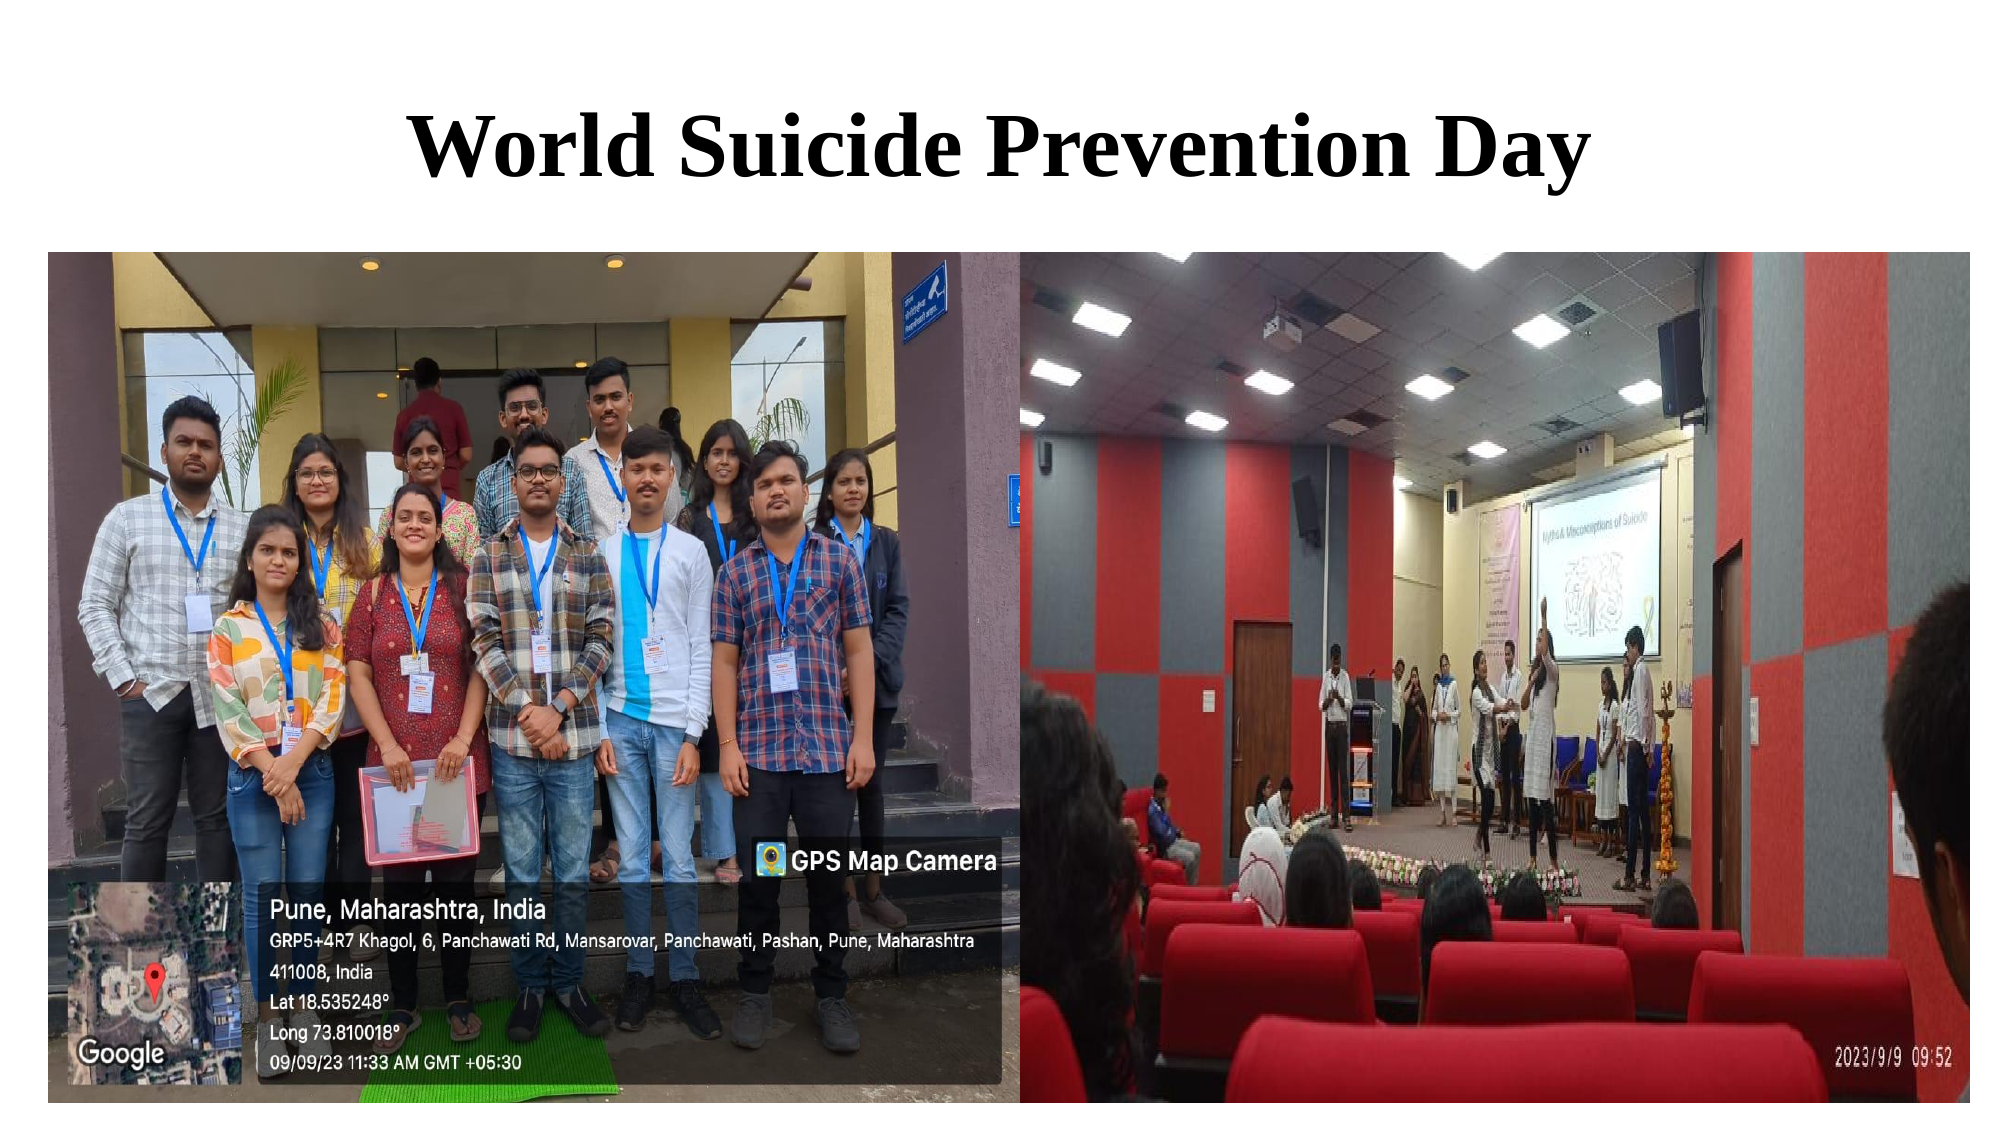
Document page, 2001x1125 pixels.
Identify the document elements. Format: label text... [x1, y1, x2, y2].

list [48, 252, 1020, 1103]
title World Suicide Prevention Day [137, 59, 1863, 234]
picture [1020, 252, 1970, 1103]
